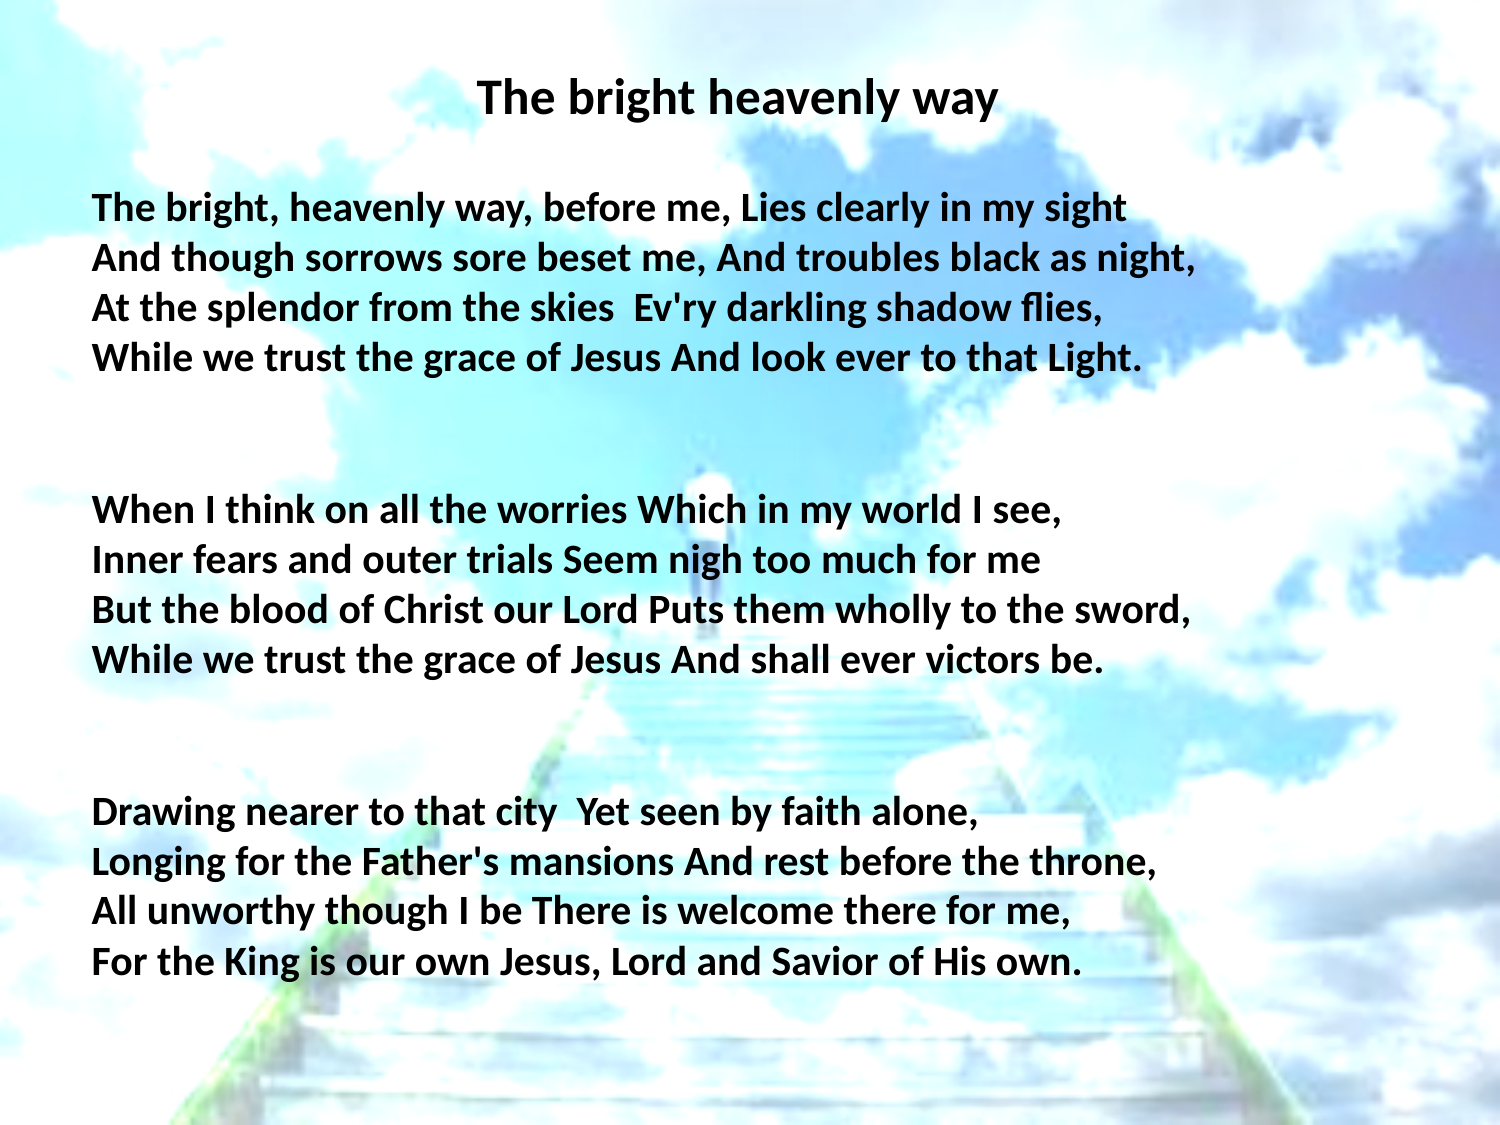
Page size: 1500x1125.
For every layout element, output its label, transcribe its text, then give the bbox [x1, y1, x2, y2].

title The bright heavenly way [301, 54, 1188, 133]
subtitle The bright, heavenly way, before me, Lies clearly in my sight And though sorrows sore beset me, And troubles black as night, At the splendor from the skies Ev'ry darkling shadow flies, While we trust the grace of Jesus And look ever to that Light. When I think on all the worries Which in my world I see, Inner fears and outer trials Seem nigh too much for me But the blood of Christ our Lord Puts them wholly to the sword, While we trust the grace of Jesus And shall ever victors be. Drawing nearer to that city Yet seen by faith alone, Longing for the Father's mansions And rest before the throne, All unworthy though I be There is welcome there for me, For the King is our own Jesus, Lord and Savior of His own. [76, 172, 1258, 1000]
